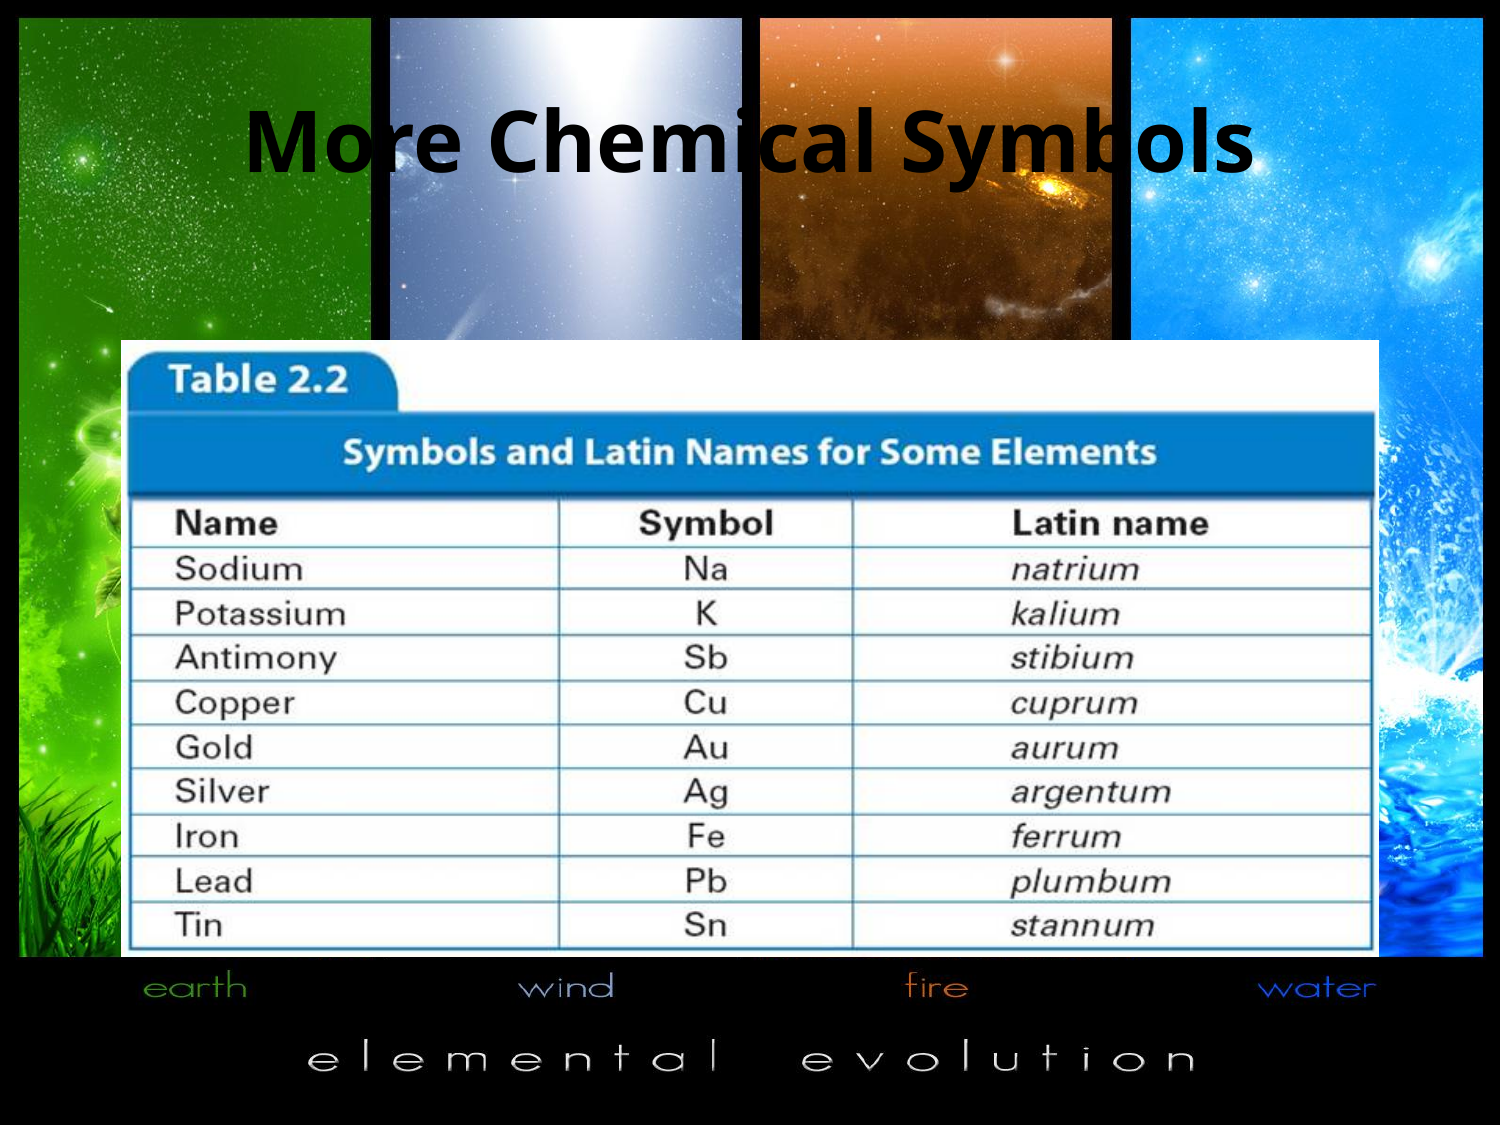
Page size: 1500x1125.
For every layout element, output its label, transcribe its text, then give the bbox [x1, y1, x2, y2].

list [121, 340, 1379, 957]
title More Chemical Symbols [75, 45, 1425, 233]
picture [0, 0, 1500, 1125]
